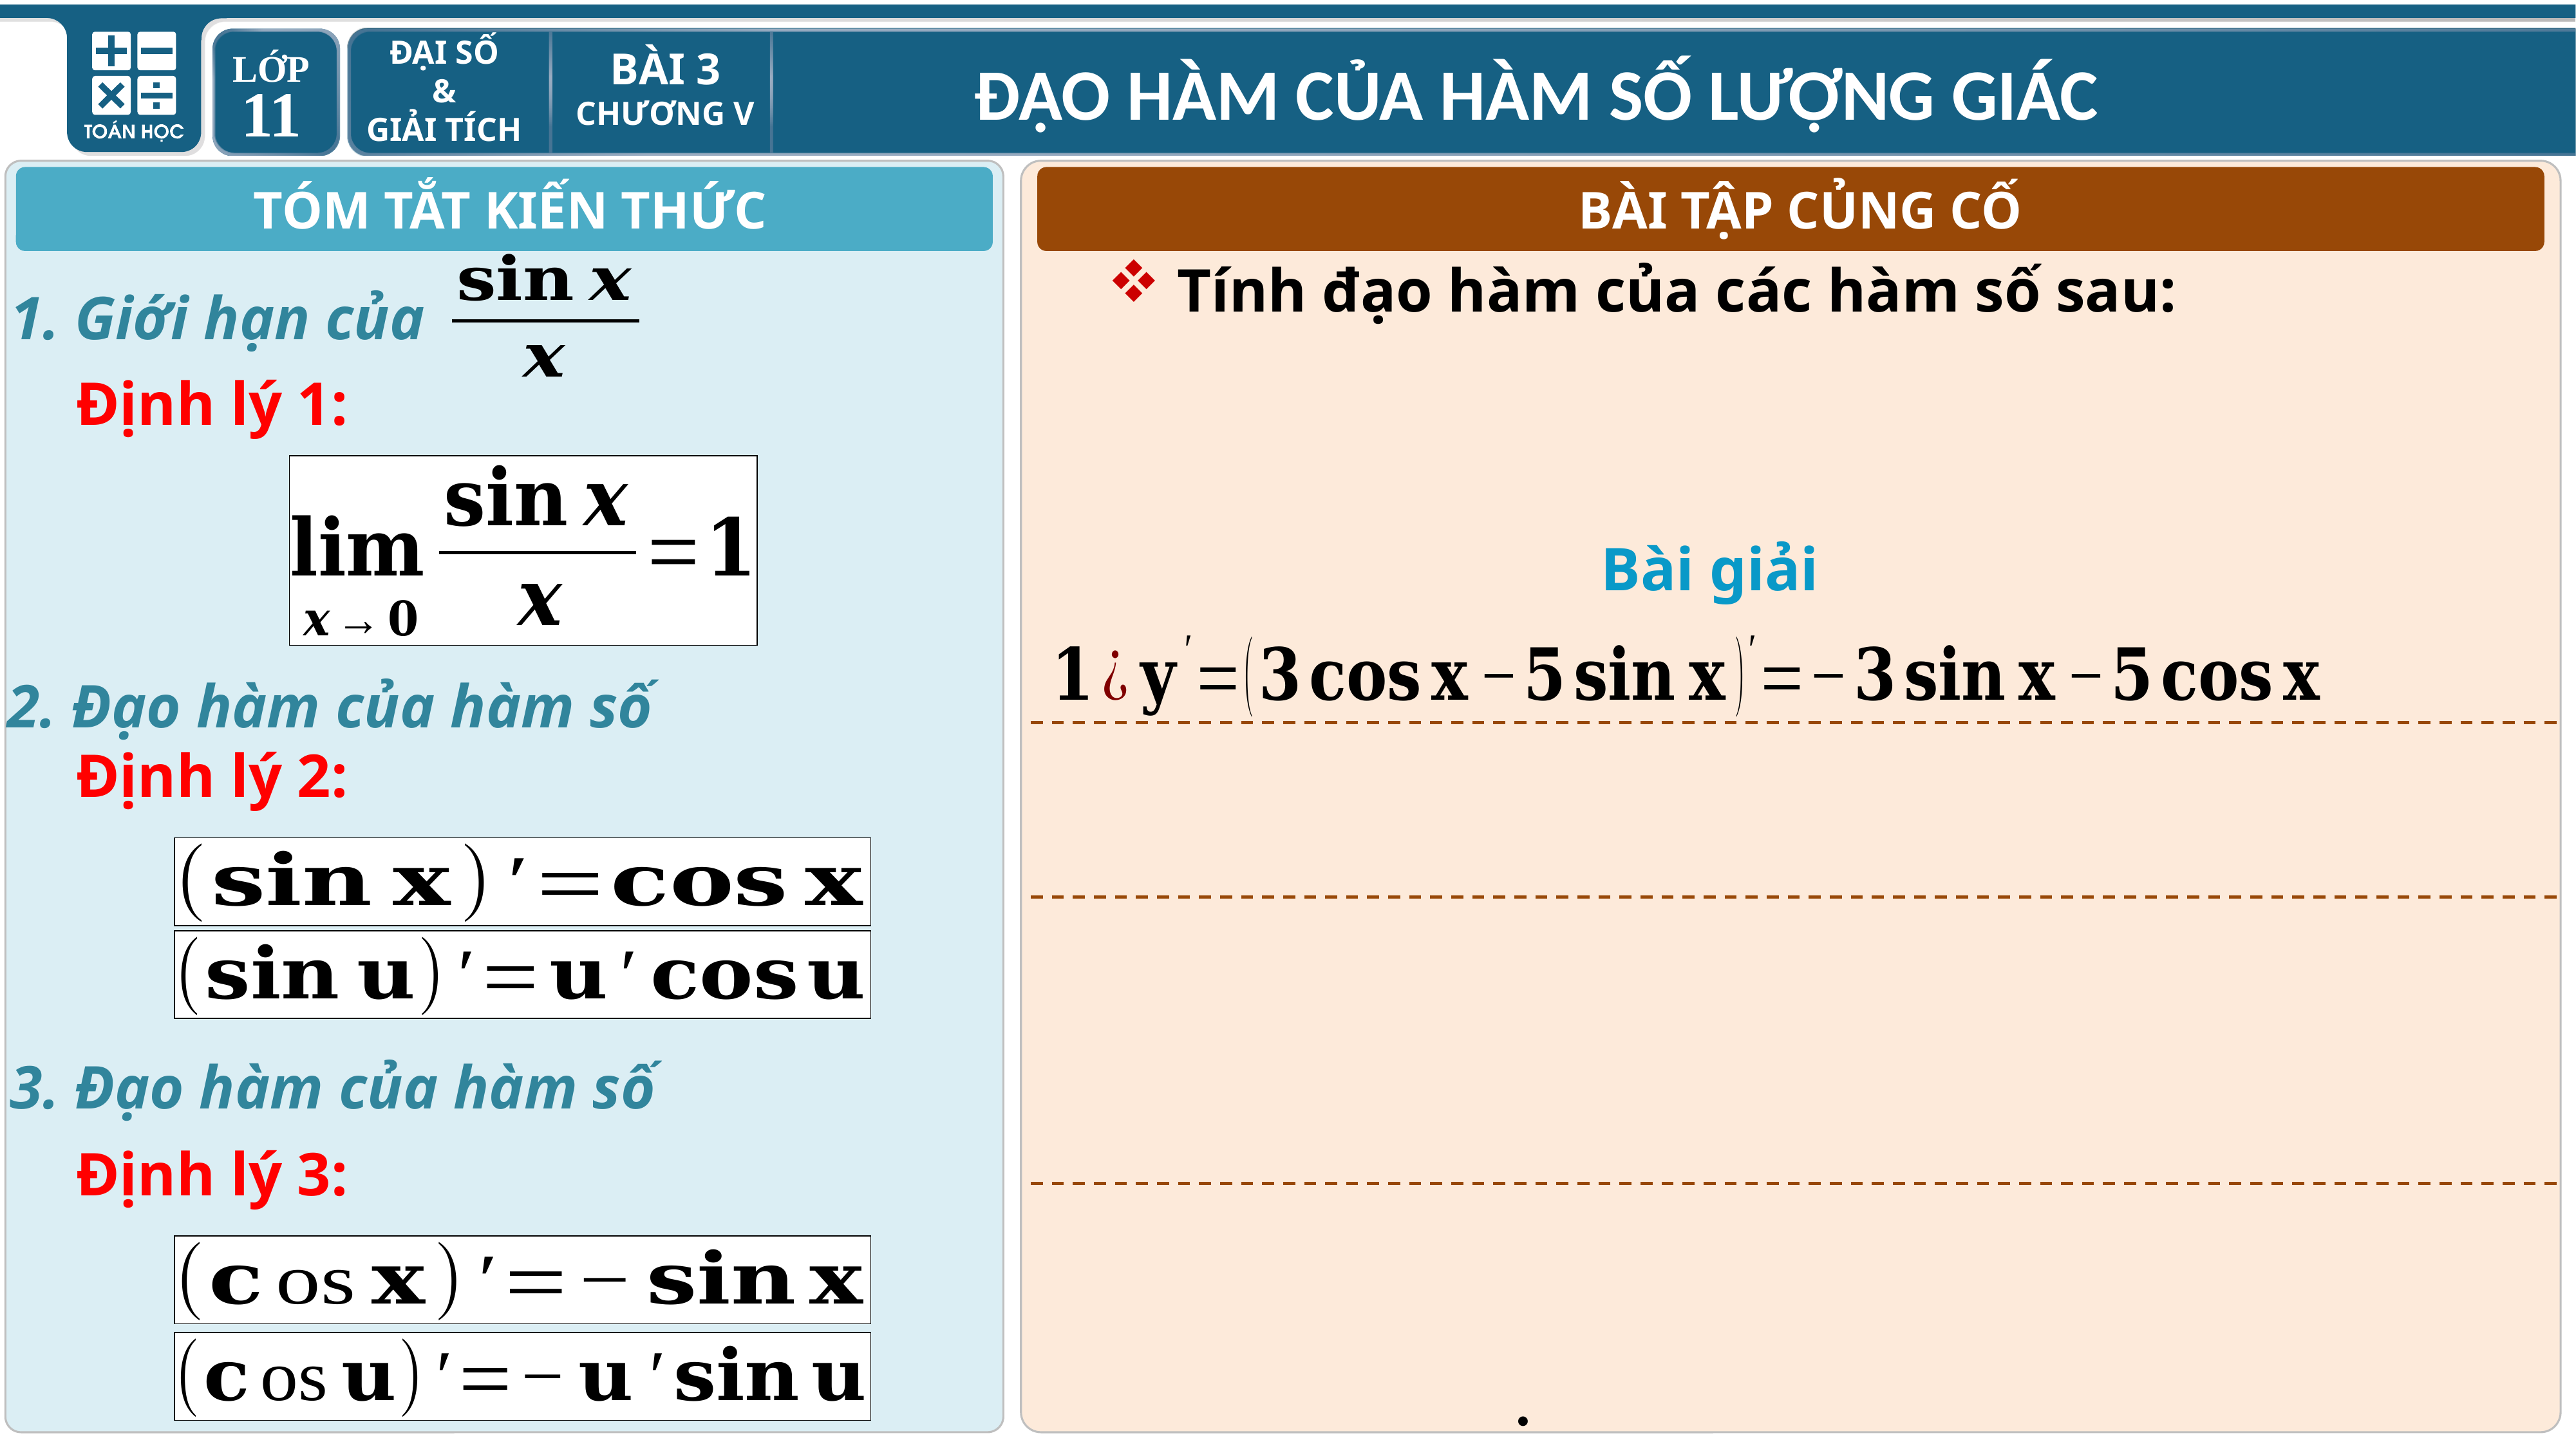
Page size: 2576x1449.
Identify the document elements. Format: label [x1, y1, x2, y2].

text_box [0, 247, 642, 392]
text_box [5, 160, 1016, 1433]
text_box [1020, 160, 2561, 1433]
